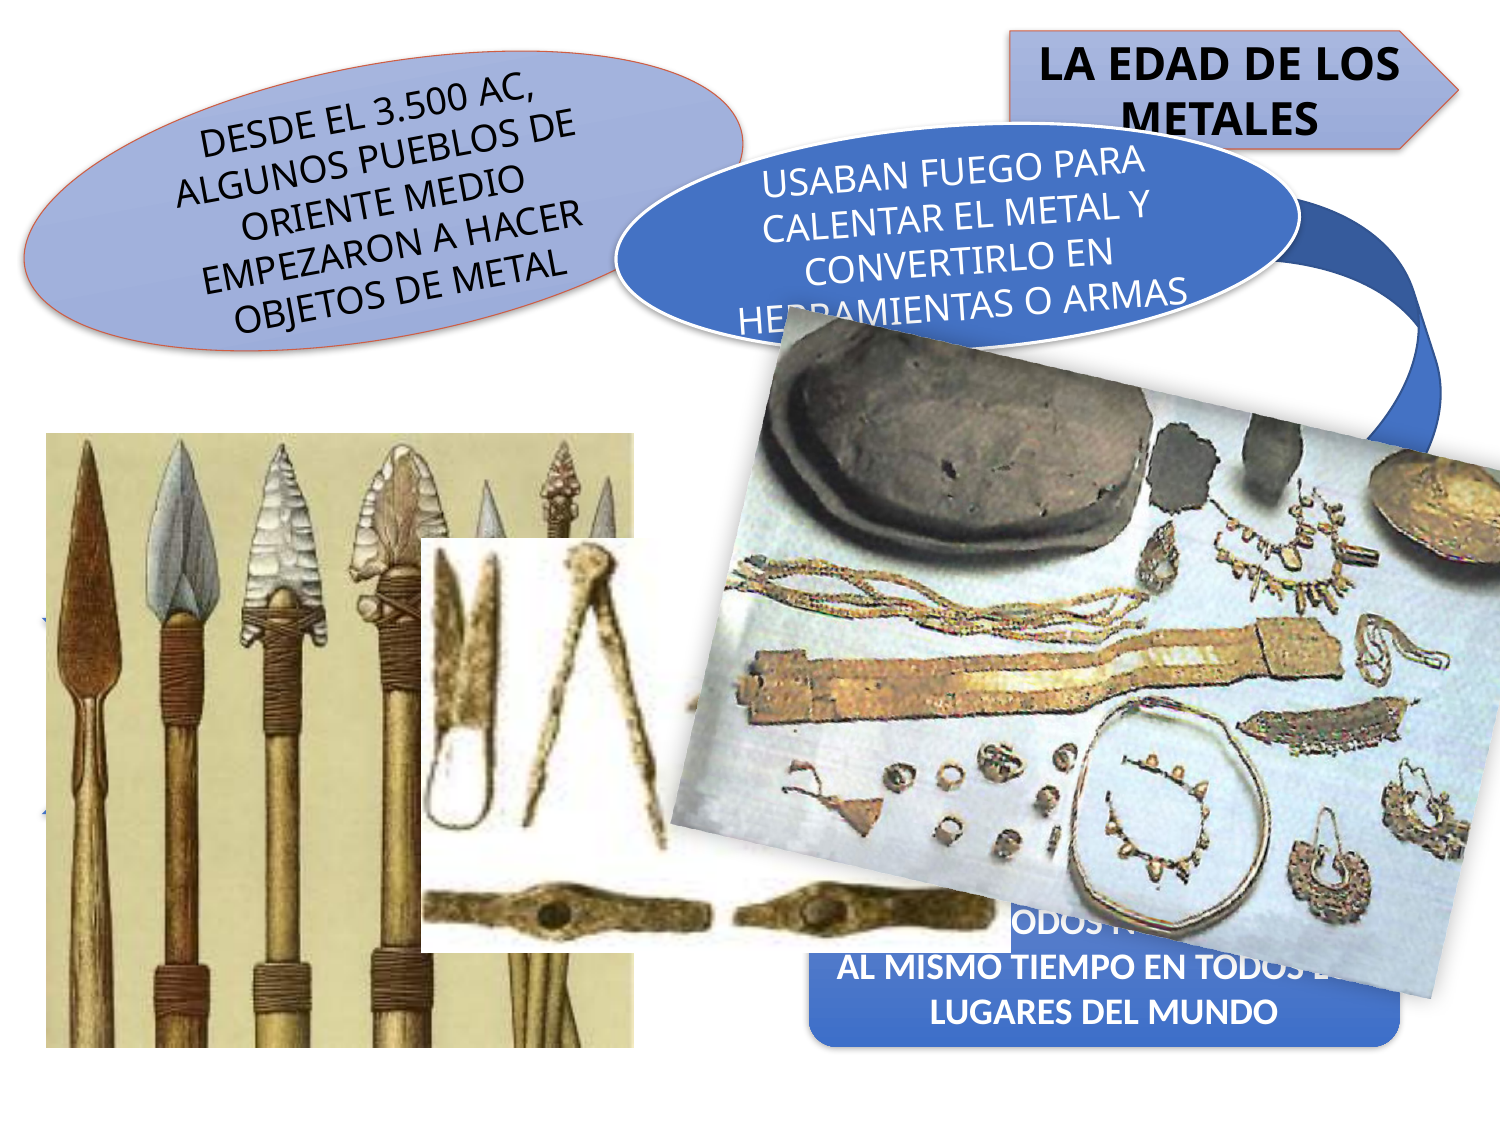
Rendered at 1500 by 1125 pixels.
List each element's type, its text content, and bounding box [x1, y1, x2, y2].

picture [46, 307, 1500, 1048]
text_box ESTOS PERIODOS NO EMPEZARON AL MISMO TIEMPO EN TODOS LOS LUGARES DEL MUNDO [808, 918, 1400, 1047]
text_box DESDE EL 3.500 AC, ALGUNOS PUEBLOS DE ORIENTE MEDIO EMPEZARON A HACER OBJETOS DE METAL [23, 50, 744, 352]
text_box [1284, 199, 1442, 386]
text_box USABAN FUEGO PARA CALENTAR EL METAL Y CONVERTIRLO EN HERRAMIENTAS O ARMAS [614, 121, 1302, 346]
text_box LA EDAD DE LOS METALES [1009, 30, 1459, 150]
